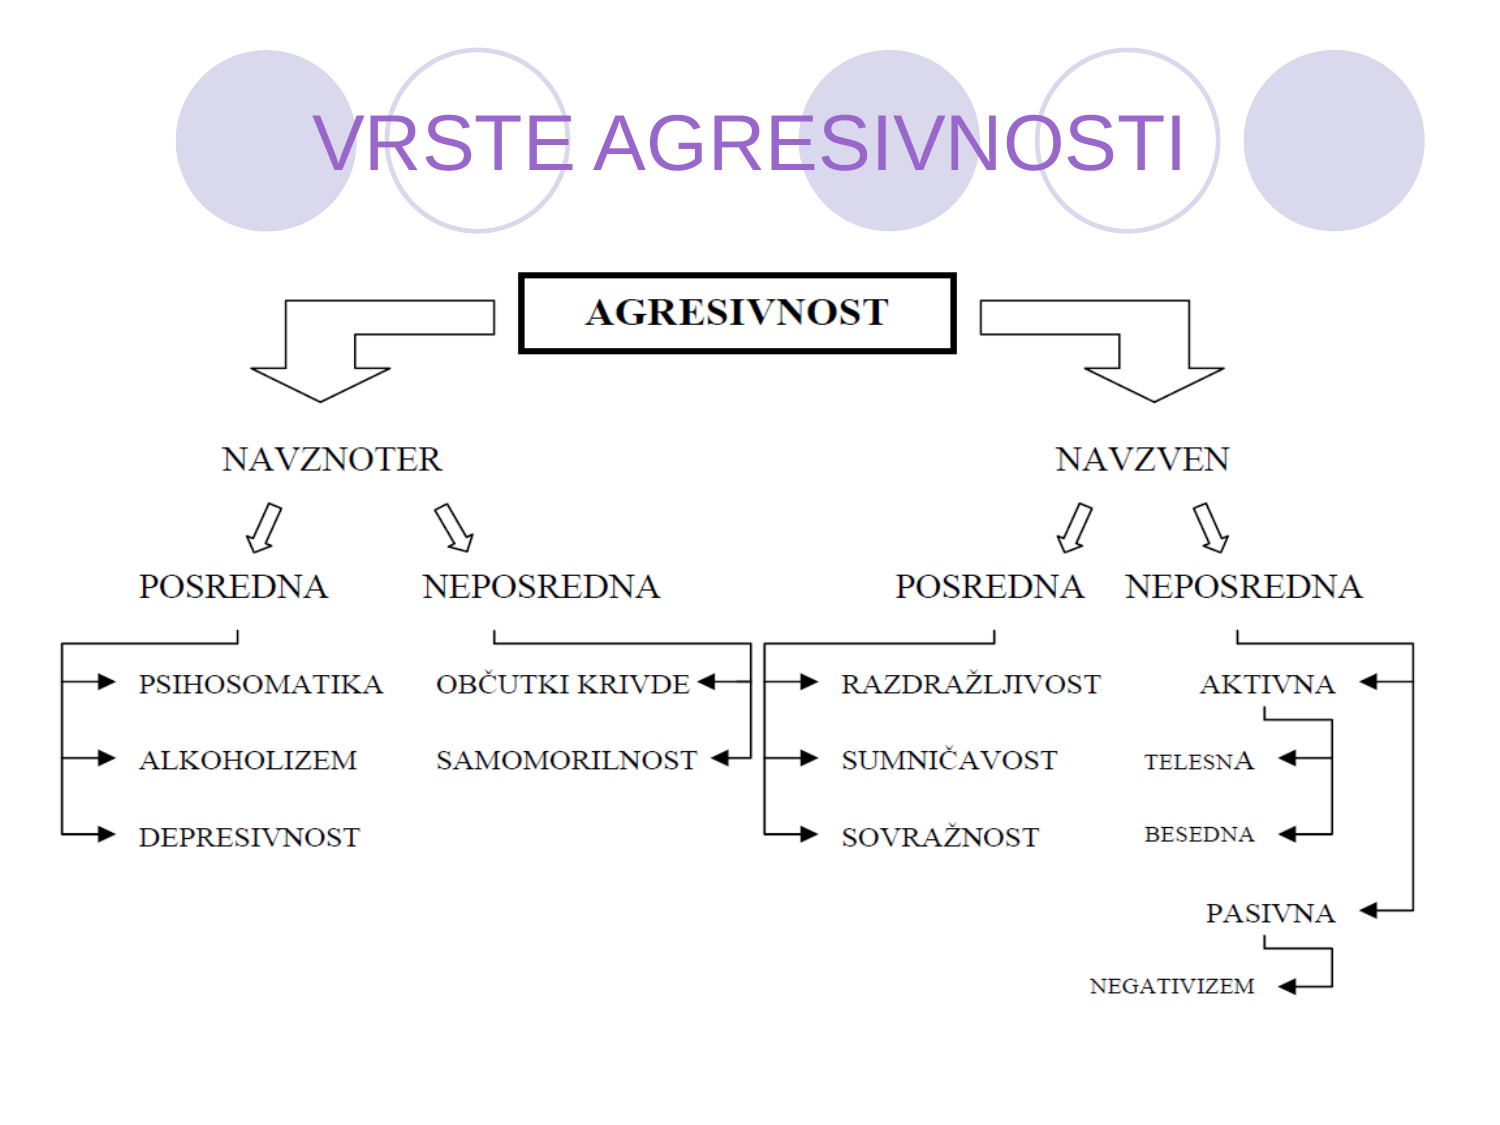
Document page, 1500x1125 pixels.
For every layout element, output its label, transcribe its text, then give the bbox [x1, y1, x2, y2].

picture [56, 265, 1418, 997]
title VRSTE AGRESIVNOSTI [75, 44, 1425, 233]
